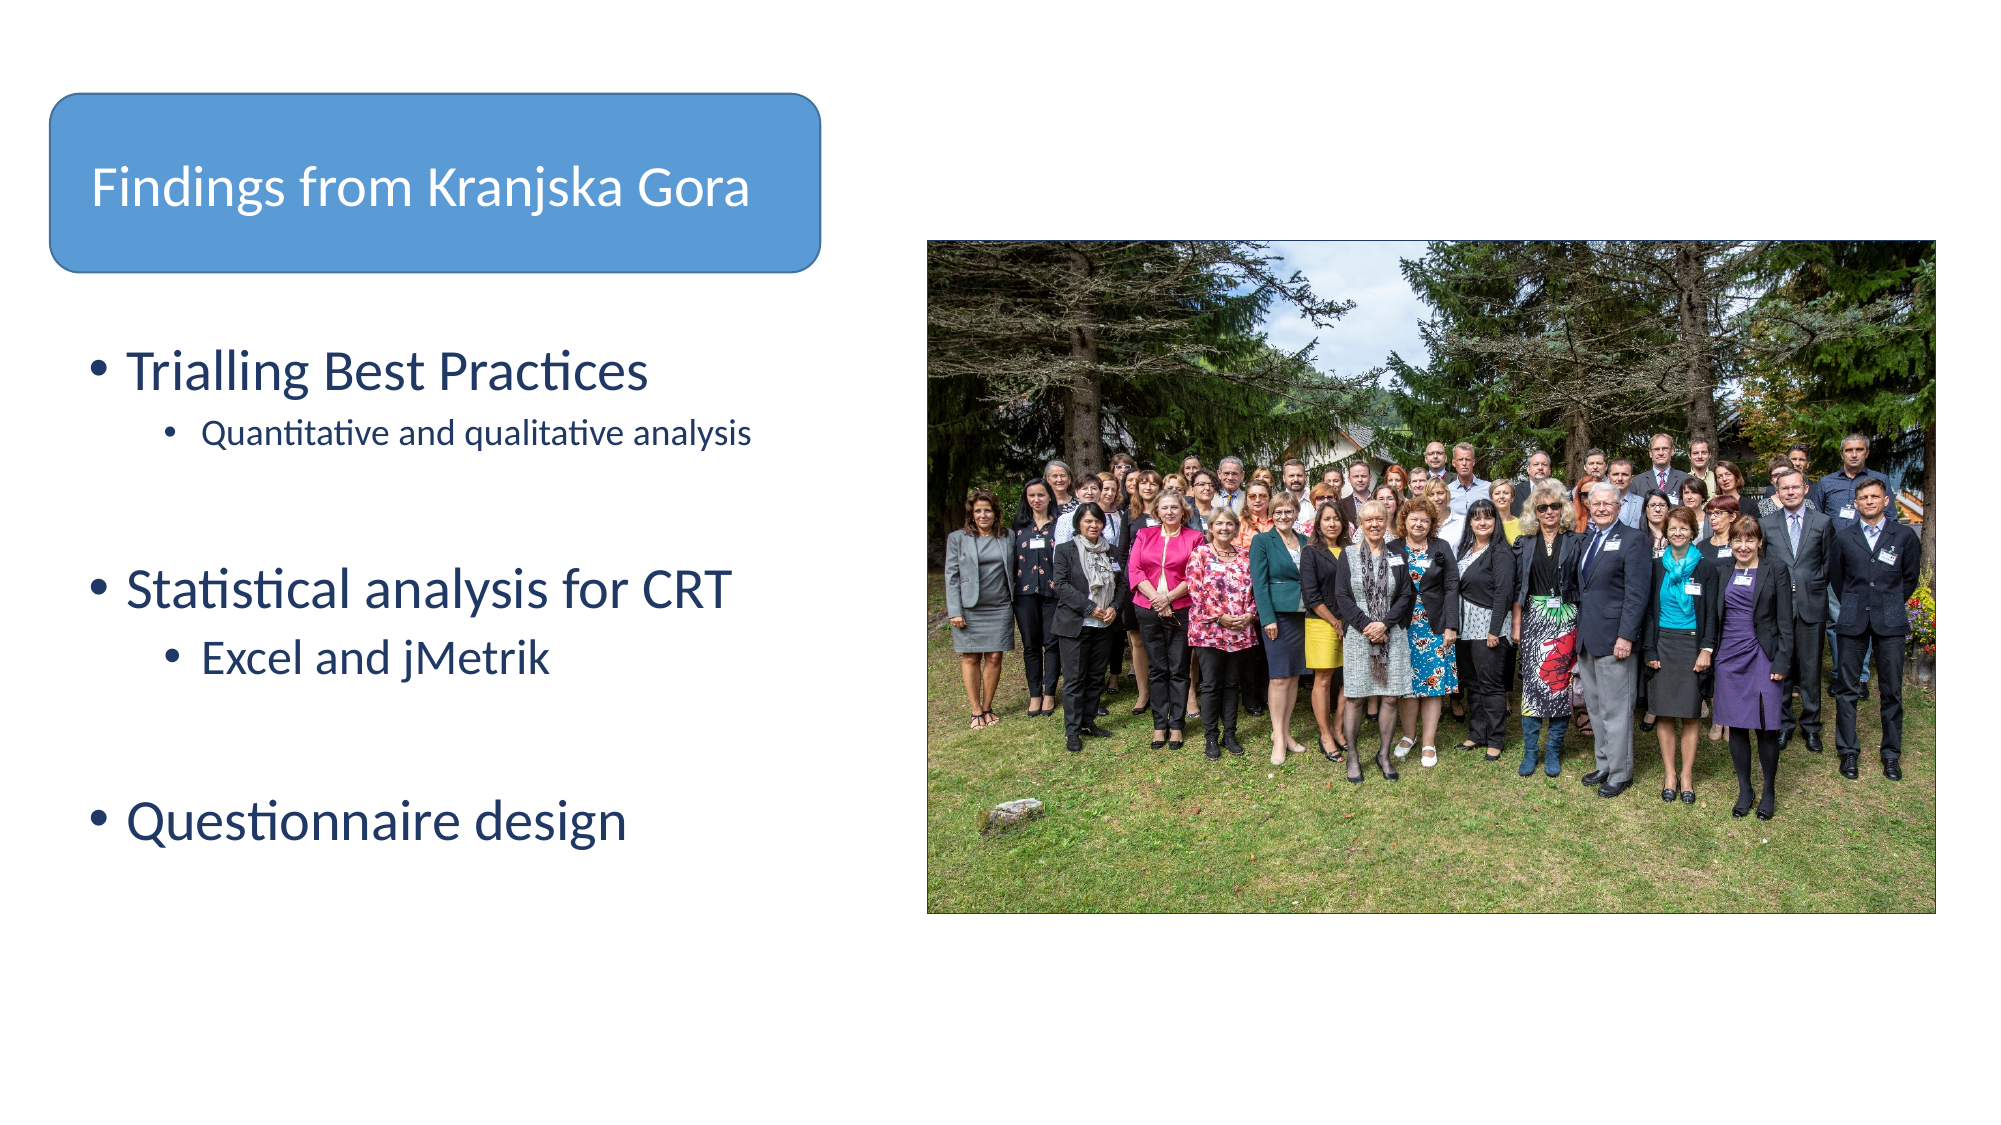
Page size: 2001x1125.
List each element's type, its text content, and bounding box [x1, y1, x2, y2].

picture [926, 240, 1936, 914]
text_box Findings from Kranjska Gora [48, 92, 822, 274]
list Trialling Best Practices Quantitative and qualitative analysis Statistical analysis for CRT Excel and jMetrik Questionnaire design [73, 332, 821, 875]
